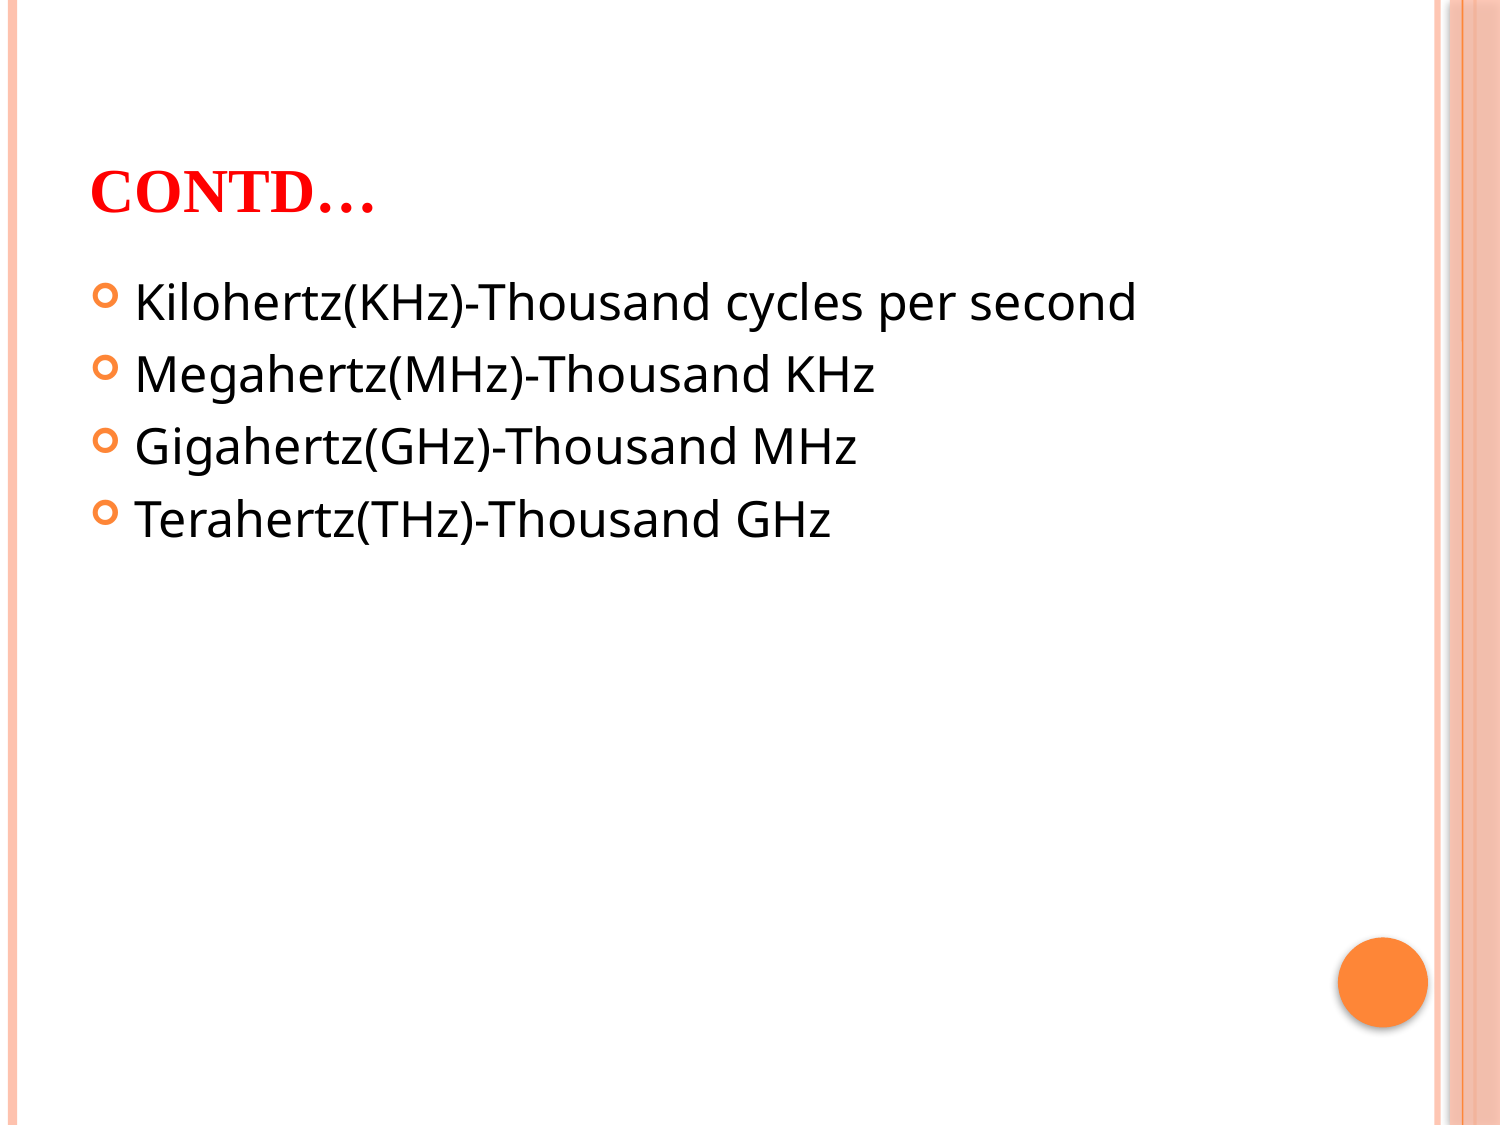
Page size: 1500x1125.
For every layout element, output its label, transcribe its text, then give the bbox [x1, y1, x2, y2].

title Contd… [75, 45, 1300, 233]
list Kilohertz(KHz)-Thousand cycles per second Megahertz(MHz)-Thousand KHz Gigahertz(GHz)-Thousand MHz Terahertz(THz)-Thousand GHz [75, 262, 1300, 1062]
